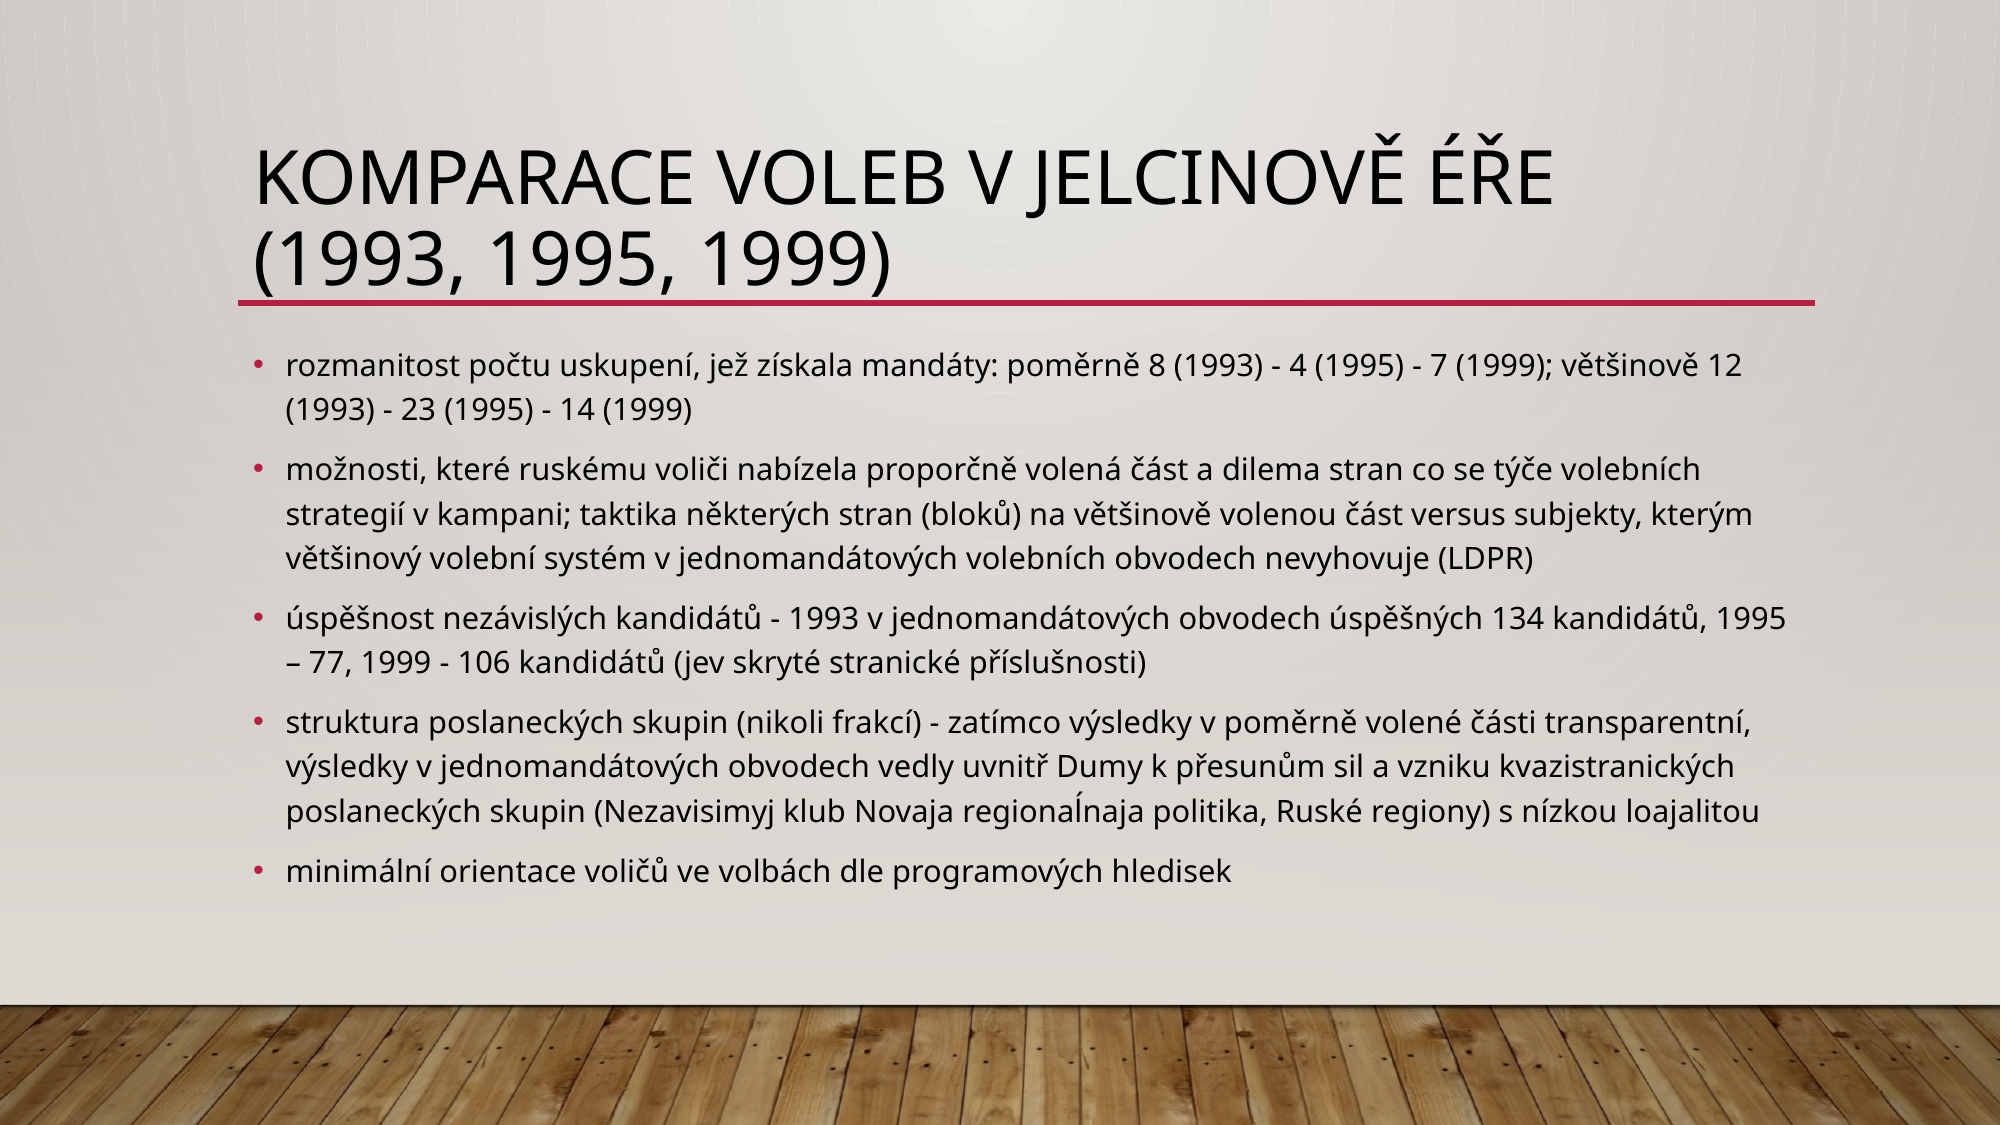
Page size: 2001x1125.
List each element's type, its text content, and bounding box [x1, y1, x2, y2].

picture [0, 1005, 2000, 1125]
list rozmanitost počtu uskupení, jež získala mandáty: poměrně 8 (1993) - 4 (1995) - 7 (1999); většinově 12 (1993) - 23 (1995) - 14 (1999) možnosti, které ruskému voliči nabízela proporčně volená část a dilema stran co se týče volebních strategií v kampani; taktika některých stran (bloků) na většinově volenou část versus subjekty, kterým většinový volební systém v jednomandátových volebních obvodech nevyhovuje (LDPR) úspěšnost nezávislých kandidátů - 1993 v jednomandátových obvodech úspěšných 134 kandidátů, 1995 – 77, 1999 - 106 kandidátů (jev skryté stranické příslušnosti) struktura poslaneckých skupin (nikoli frakcí) - zatímco výsledky v poměrně volené části transparentní, výsledky v jednomandátových obvodech vedly uvnitř Dumy k přesunům sil a vzniku kvazistranických poslaneckých skupin (Nezavisimyj klub Novaja regionaĺnaja politika, Ruské regiony) s nízkou loajalitou minimální orientace voličů ve volbách dle programových hledisek [238, 330, 1814, 897]
title KOMPARACE VOLEB V JELCINOVĚ ÉŘE (1993, 1995, 1999) [238, 131, 1814, 305]
